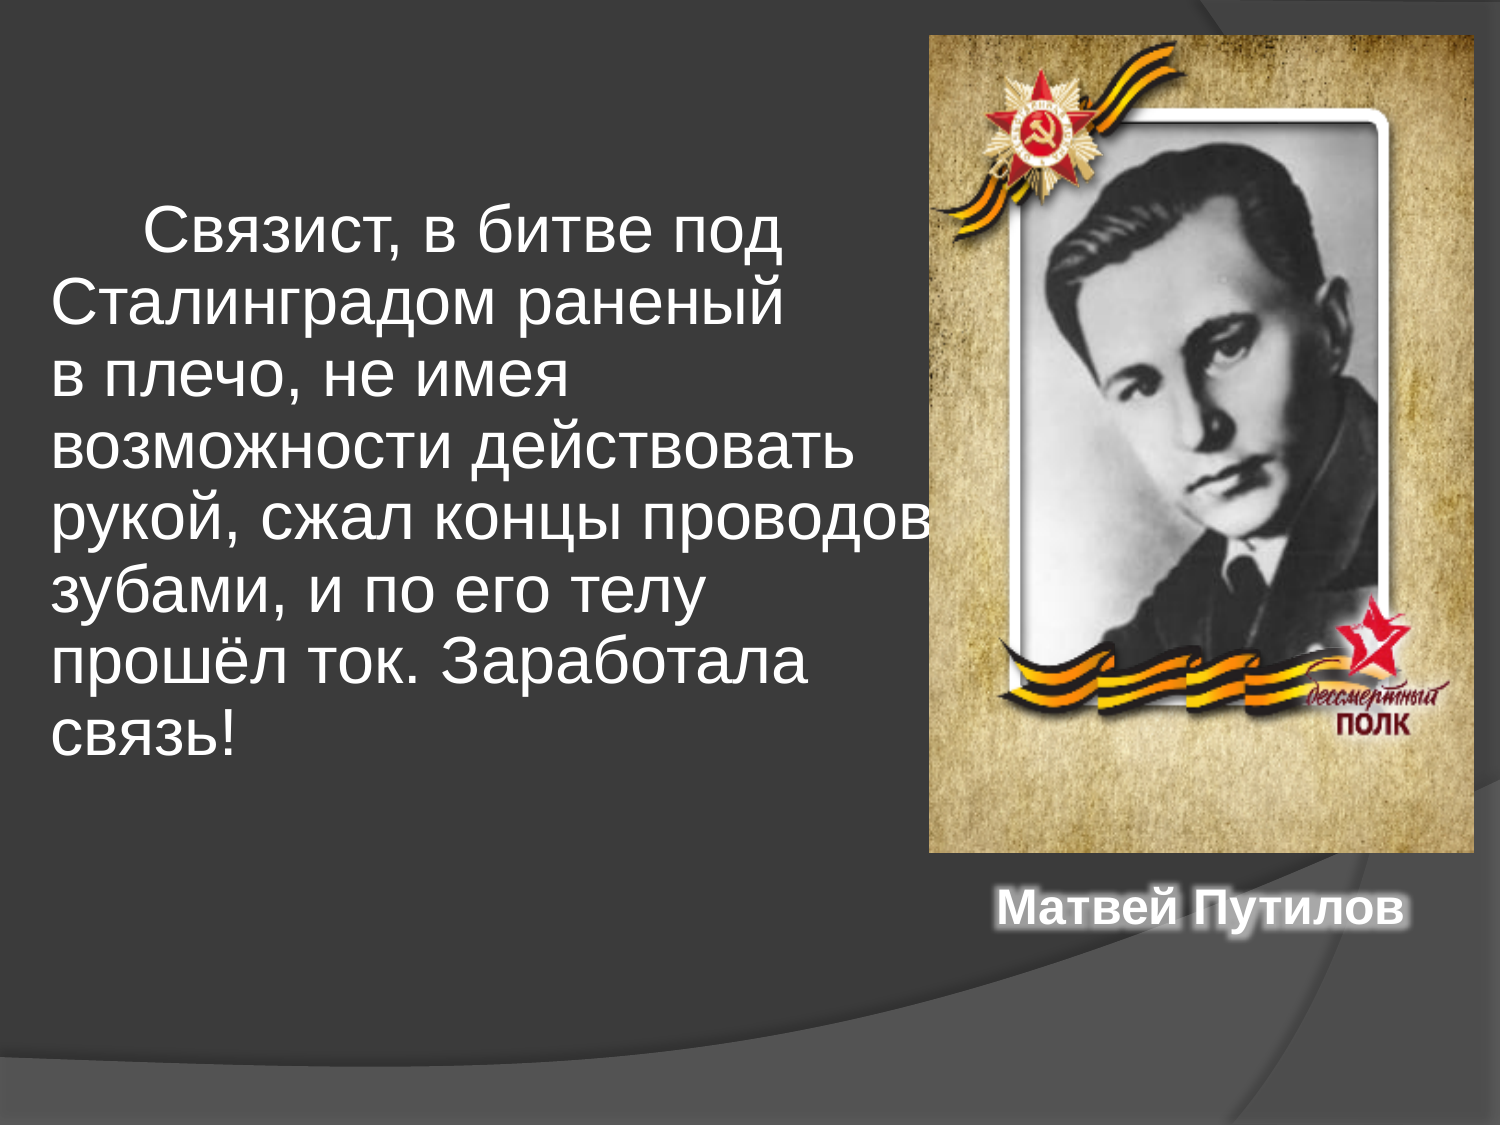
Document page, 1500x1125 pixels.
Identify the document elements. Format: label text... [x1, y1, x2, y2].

text_box Связист, в битве под Сталинградом раненый в плечо, не имея возможности действовать рукой, сжал концы проводов зубами, и по его телу прошёл ток. Заработала связь! [35, 187, 892, 778]
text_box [902, 34, 1500, 1044]
